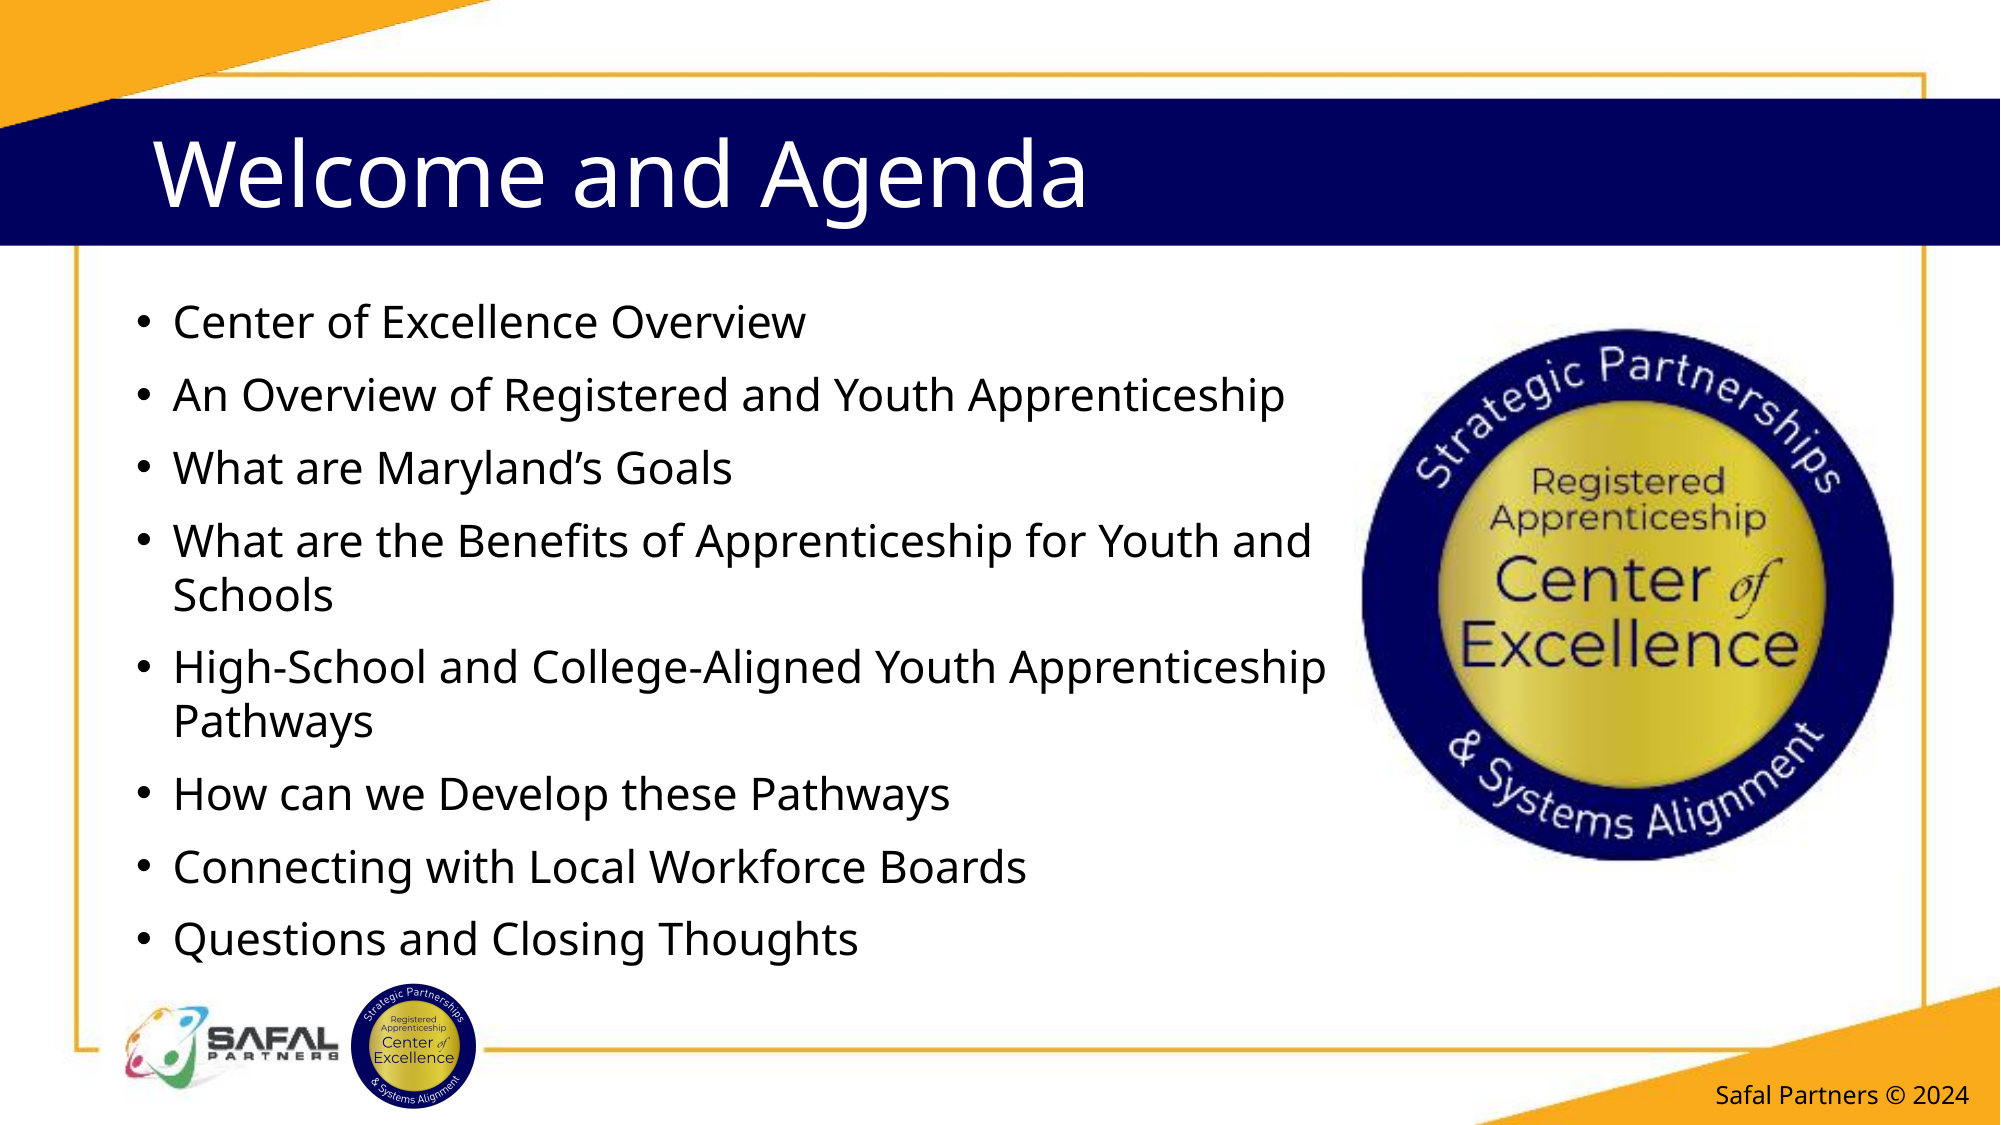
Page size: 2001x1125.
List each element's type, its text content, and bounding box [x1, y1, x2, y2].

text_box Safal Partners © 2024 [1439, 1065, 1985, 1125]
title Welcome and Agenda [137, 68, 1863, 287]
picture [0, 0, 2000, 1125]
list Center of Excellence Overview An Overview of Registered and Youth Apprenticeship What are Maryland’s Goals What are the Benefits of Apprenticeship for Youth and Schools High-School and College-Aligned Youth Apprenticeship Pathways How can we Develop these Pathways Connecting with Local Workforce Boards Questions and Closing Thoughts [121, 286, 1355, 977]
